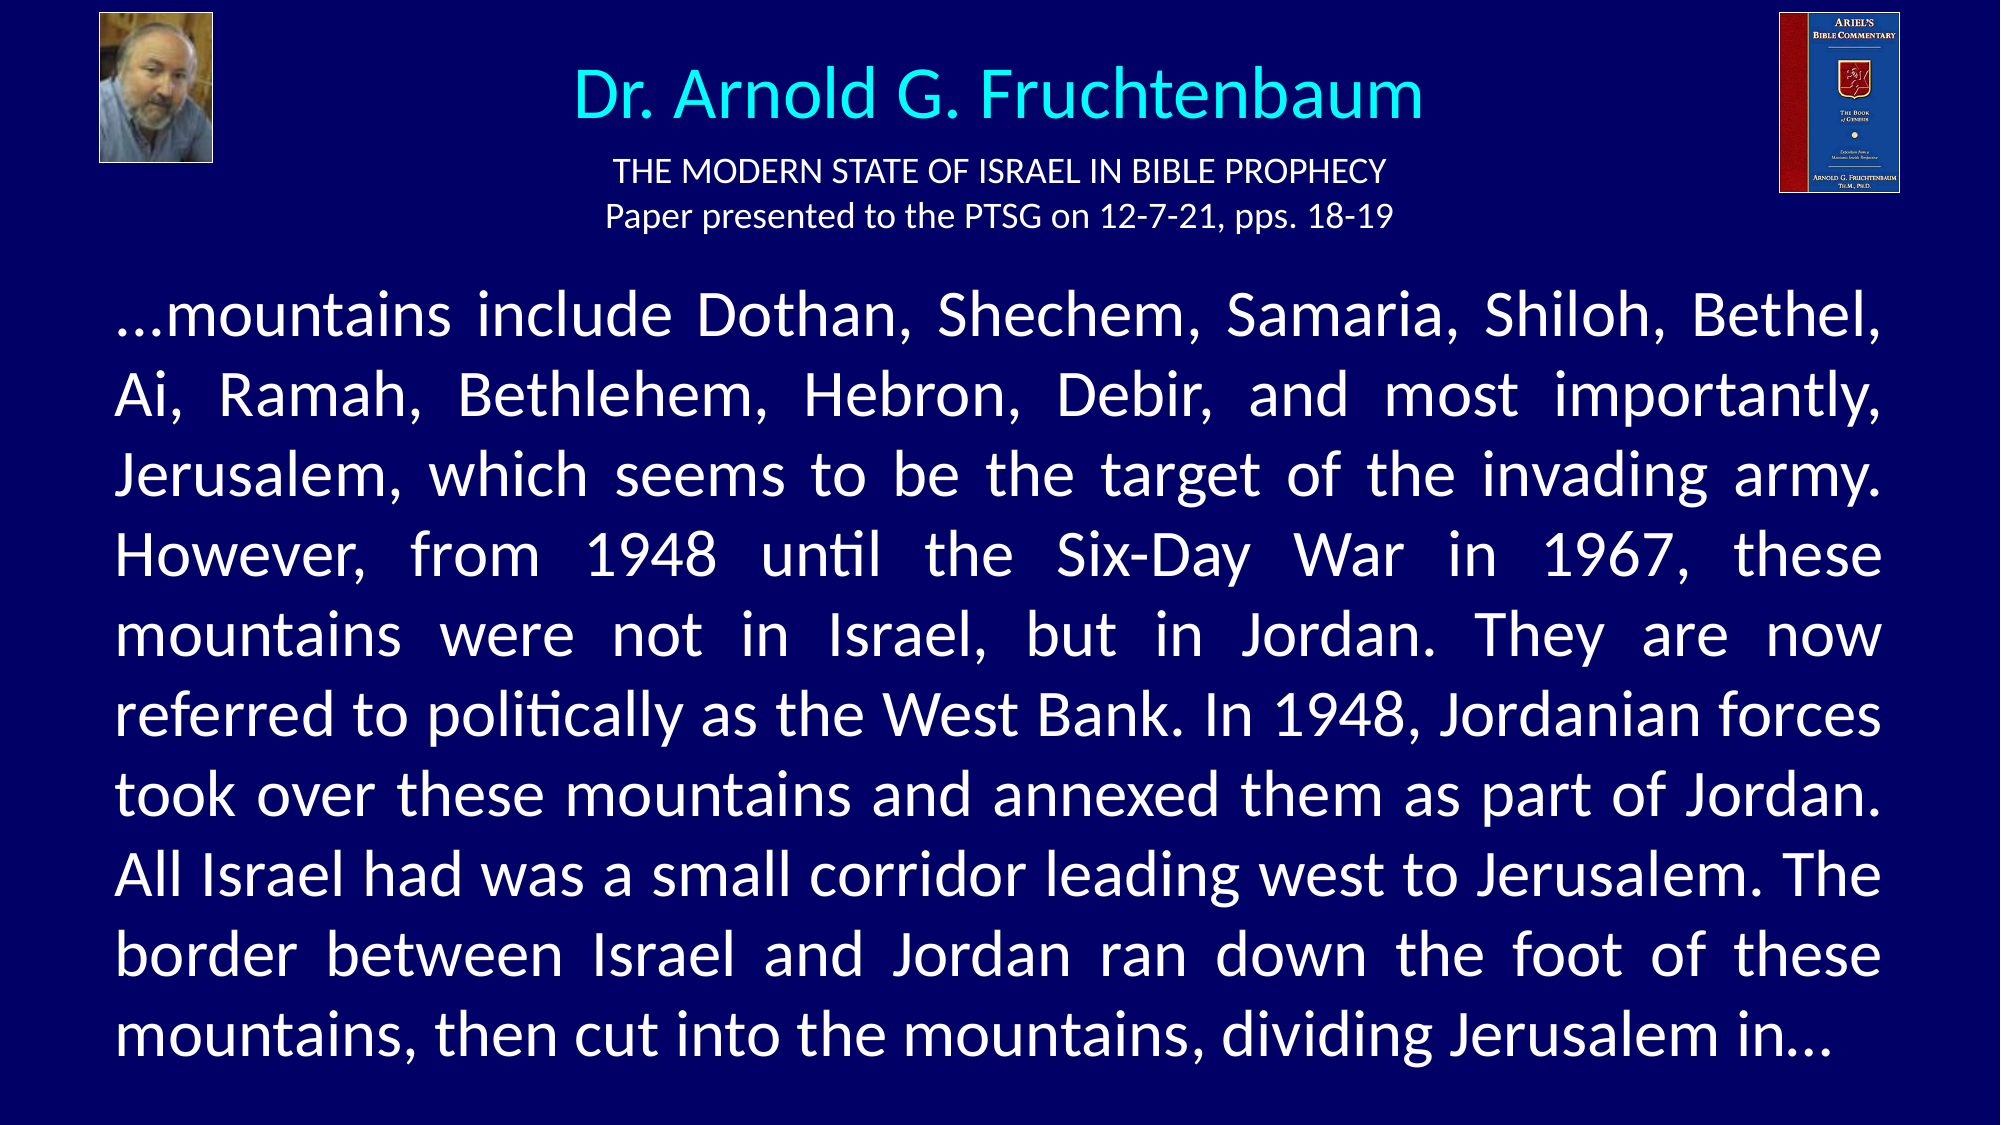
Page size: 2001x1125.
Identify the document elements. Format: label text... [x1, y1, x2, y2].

list ...mountains include Dothan, Shechem, Samaria, Shiloh, Bethel, Ai, Ramah, Bethlehem, Hebron, Debir, and most importantly, Jerusalem, which seems to be the target of the invading army. However, from 1948 until the Six-Day War in 1967, these mountains were not in Israel, but in Jordan. They are now referred to politically as the West Bank. In 1948, Jordanian forces took over these mountains and annexed them as part of Jordan. All Israel had was a small corridor leading west to Jerusalem. The border between Israel and Jordan ran down the foot of these mountains, then cut into the mountains, dividing Jerusalem in… [99, 262, 1901, 1051]
picture [99, 12, 213, 163]
picture [1779, 12, 1901, 193]
text_box Dr. Arnold G. Fruchtenbaum THE MODERN STATE OF ISRAEL IN BIBLE PROPHECY Paper presented to the PTSG on 12-7-21, pps. 18-19 [554, 35, 1446, 244]
